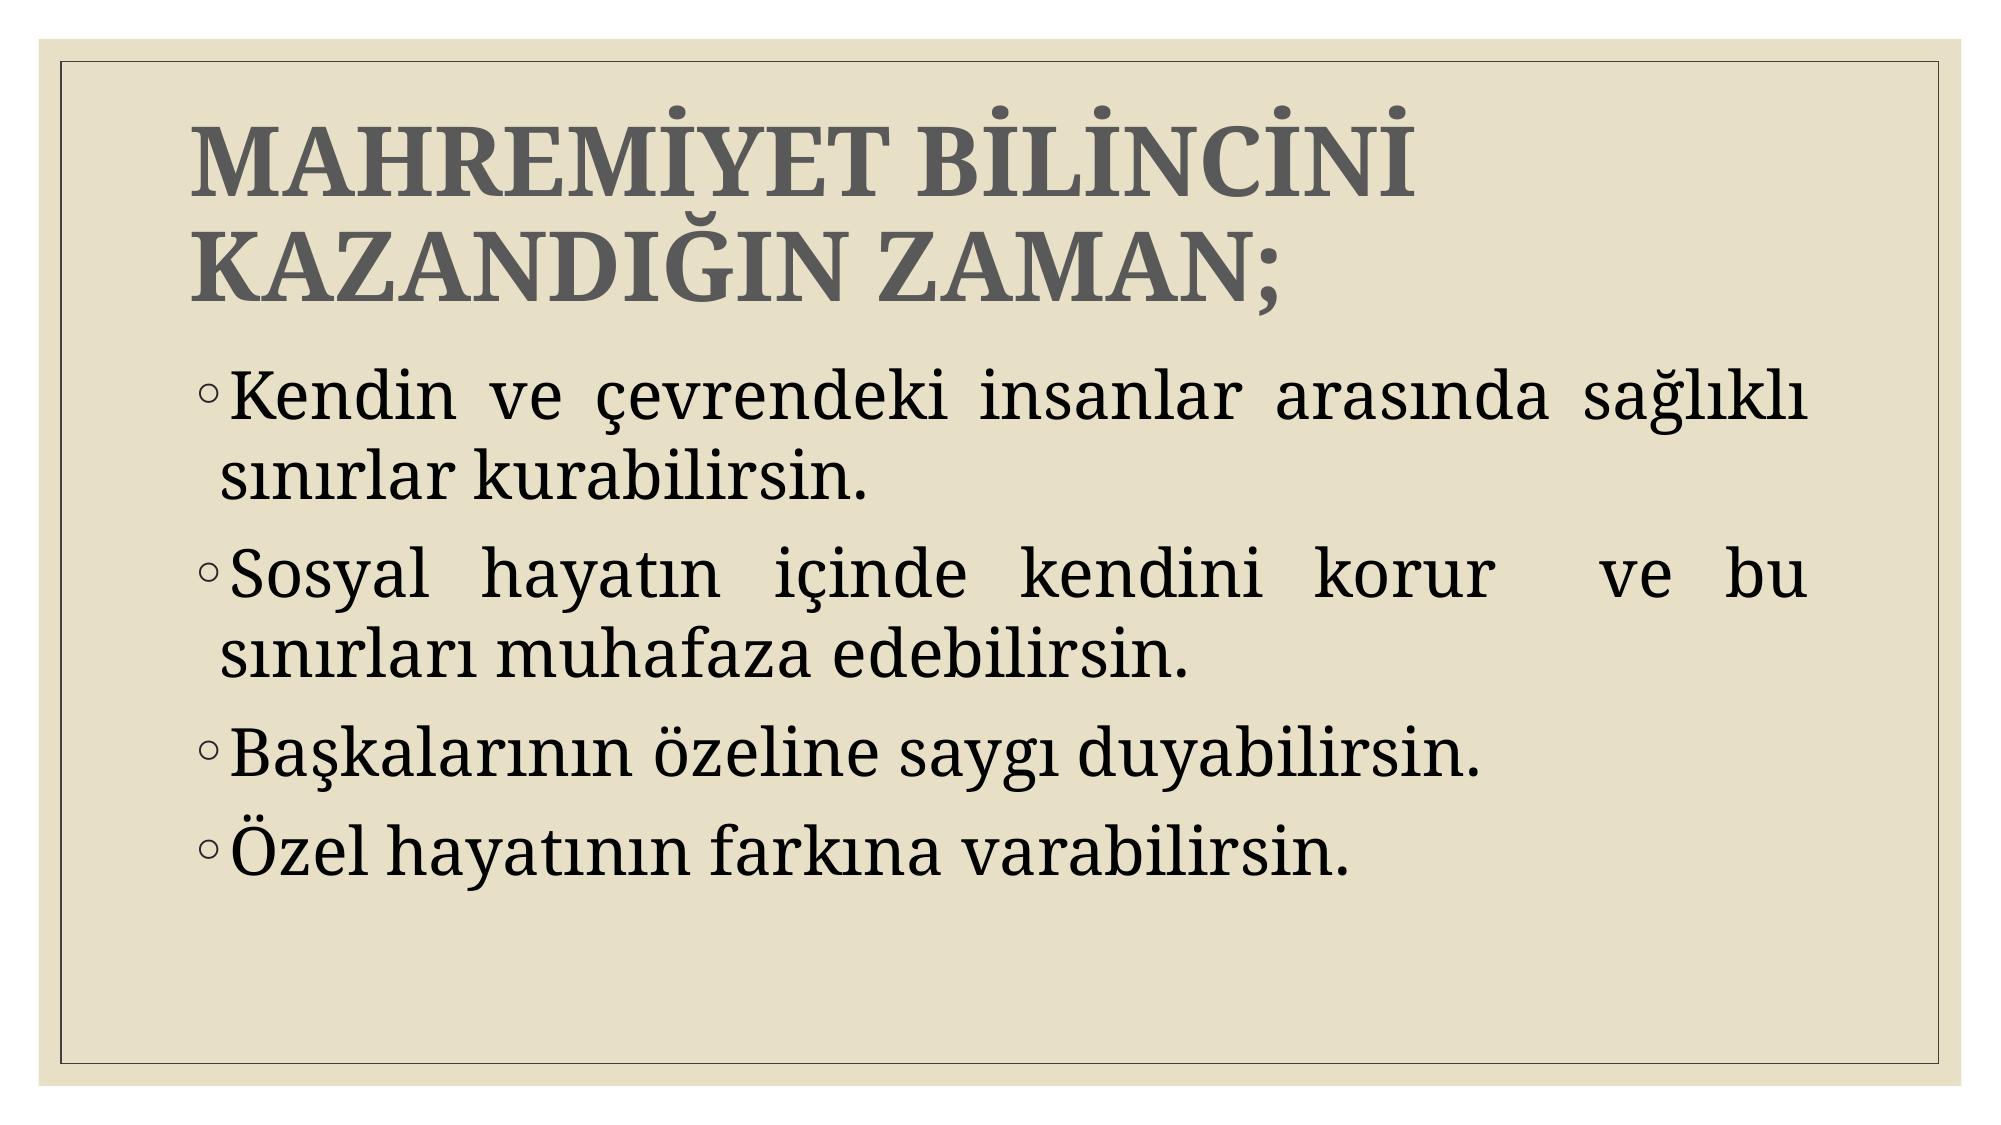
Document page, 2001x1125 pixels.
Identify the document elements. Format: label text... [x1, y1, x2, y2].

title MAHREMİYET BİLİNCİNİ KAZANDIĞIN ZAMAN; [174, 105, 1825, 331]
list Kendin ve çevrendeki insanlar arasında sağlıklı sınırlar kurabilirsin. Sosyal hayatın içinde kendini korur ve bu sınırları muhafaza edebilirsin. Başkalarının özeline saygı duyabilirsin. Özel hayatının farkına varabilirsin. [174, 345, 1825, 990]
